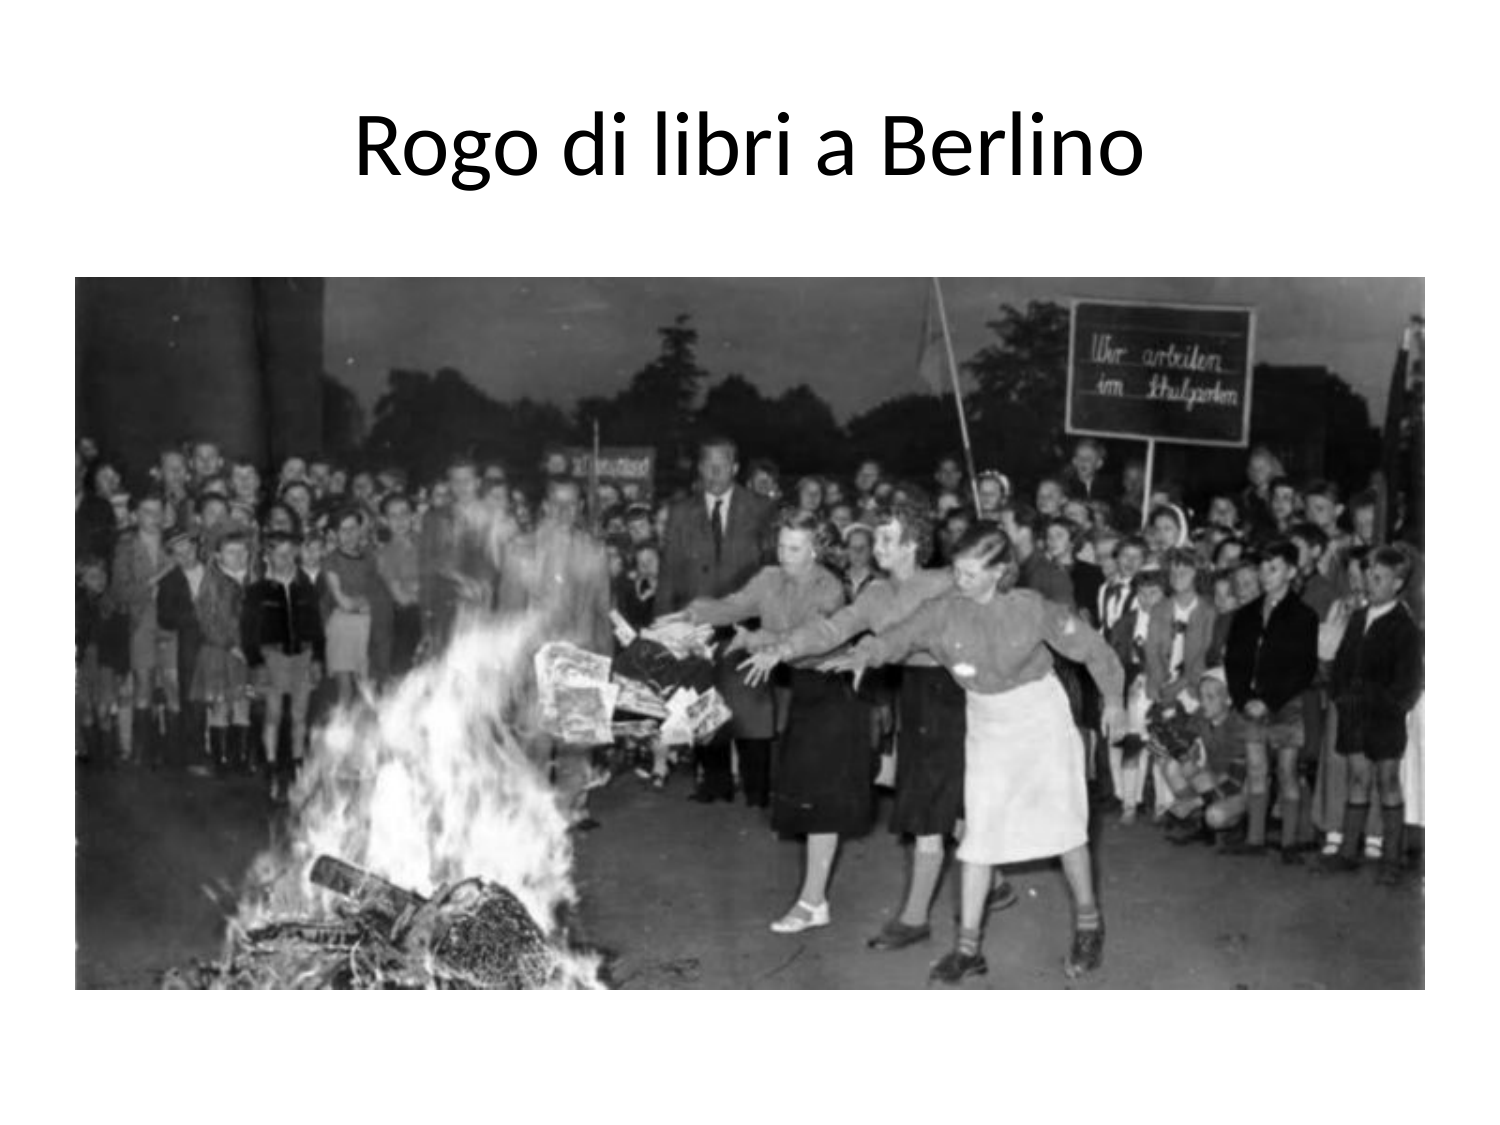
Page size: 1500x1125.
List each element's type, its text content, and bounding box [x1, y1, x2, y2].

title Rogo di libri a Berlino [75, 45, 1425, 233]
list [74, 262, 1426, 1006]
